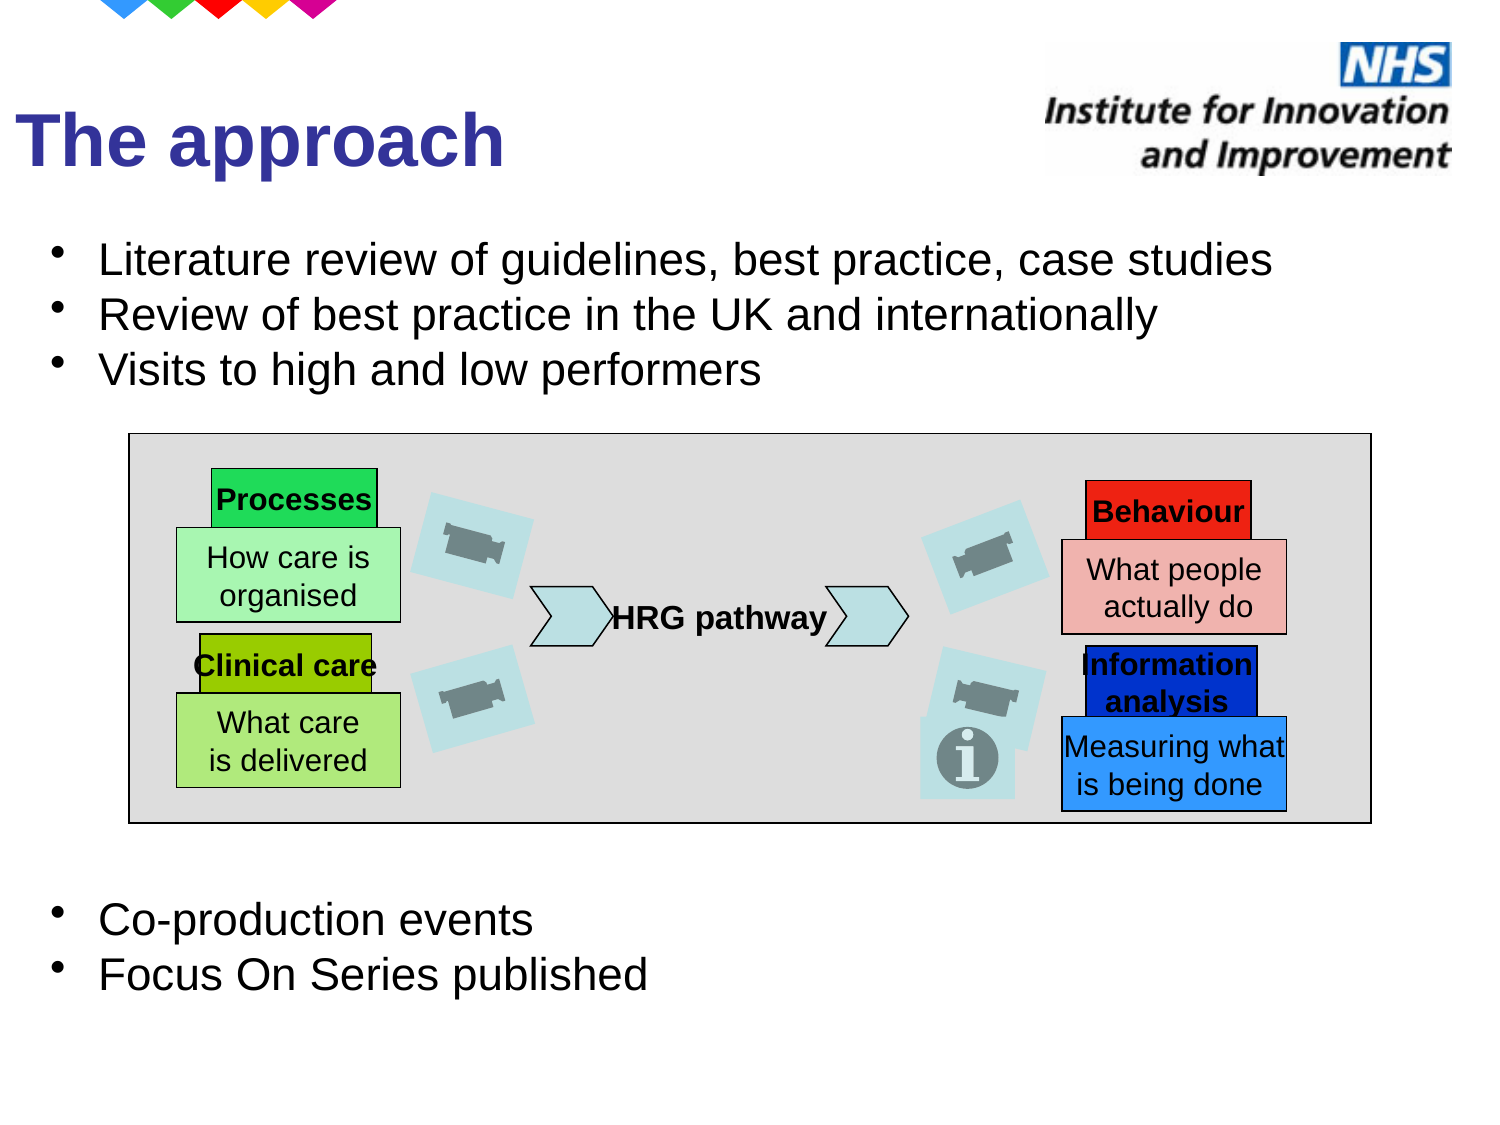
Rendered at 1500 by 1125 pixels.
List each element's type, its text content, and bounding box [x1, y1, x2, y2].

text_box Information analysis [1085, 645, 1258, 716]
title The approach [0, 42, 1351, 231]
text_box [926, 646, 1047, 752]
text_box How care is organised [176, 527, 401, 623]
text_box [920, 716, 1015, 800]
text_box Behaviour [1085, 480, 1252, 539]
text_box [128, 433, 1371, 824]
text_box [530, 586, 601, 646]
text_box [826, 586, 909, 646]
text_box Clinical care [199, 633, 372, 692]
text_box [29, 207, 1451, 775]
text_box [242, 0, 289, 20]
text_box [100, 0, 147, 20]
text_box [194, 0, 242, 20]
text_box [410, 492, 535, 600]
text_box What people actually do [1062, 539, 1287, 634]
text_box What care is delivered [176, 692, 401, 788]
text_box [921, 499, 1050, 615]
text_box Processes [211, 468, 377, 527]
text_box [147, 0, 194, 20]
text_box Measuring what is being done [1062, 716, 1287, 812]
picture [1045, 42, 1452, 176]
text_box [410, 644, 536, 754]
text_box Literature review of guidelines, best practice, case studies Review of best practice in the UK and internationally Visits to high and low performers Co-production events Focus On Series published [35, 222, 1442, 1008]
text_box [289, 0, 337, 20]
text_box HRG pathway [601, 598, 838, 634]
